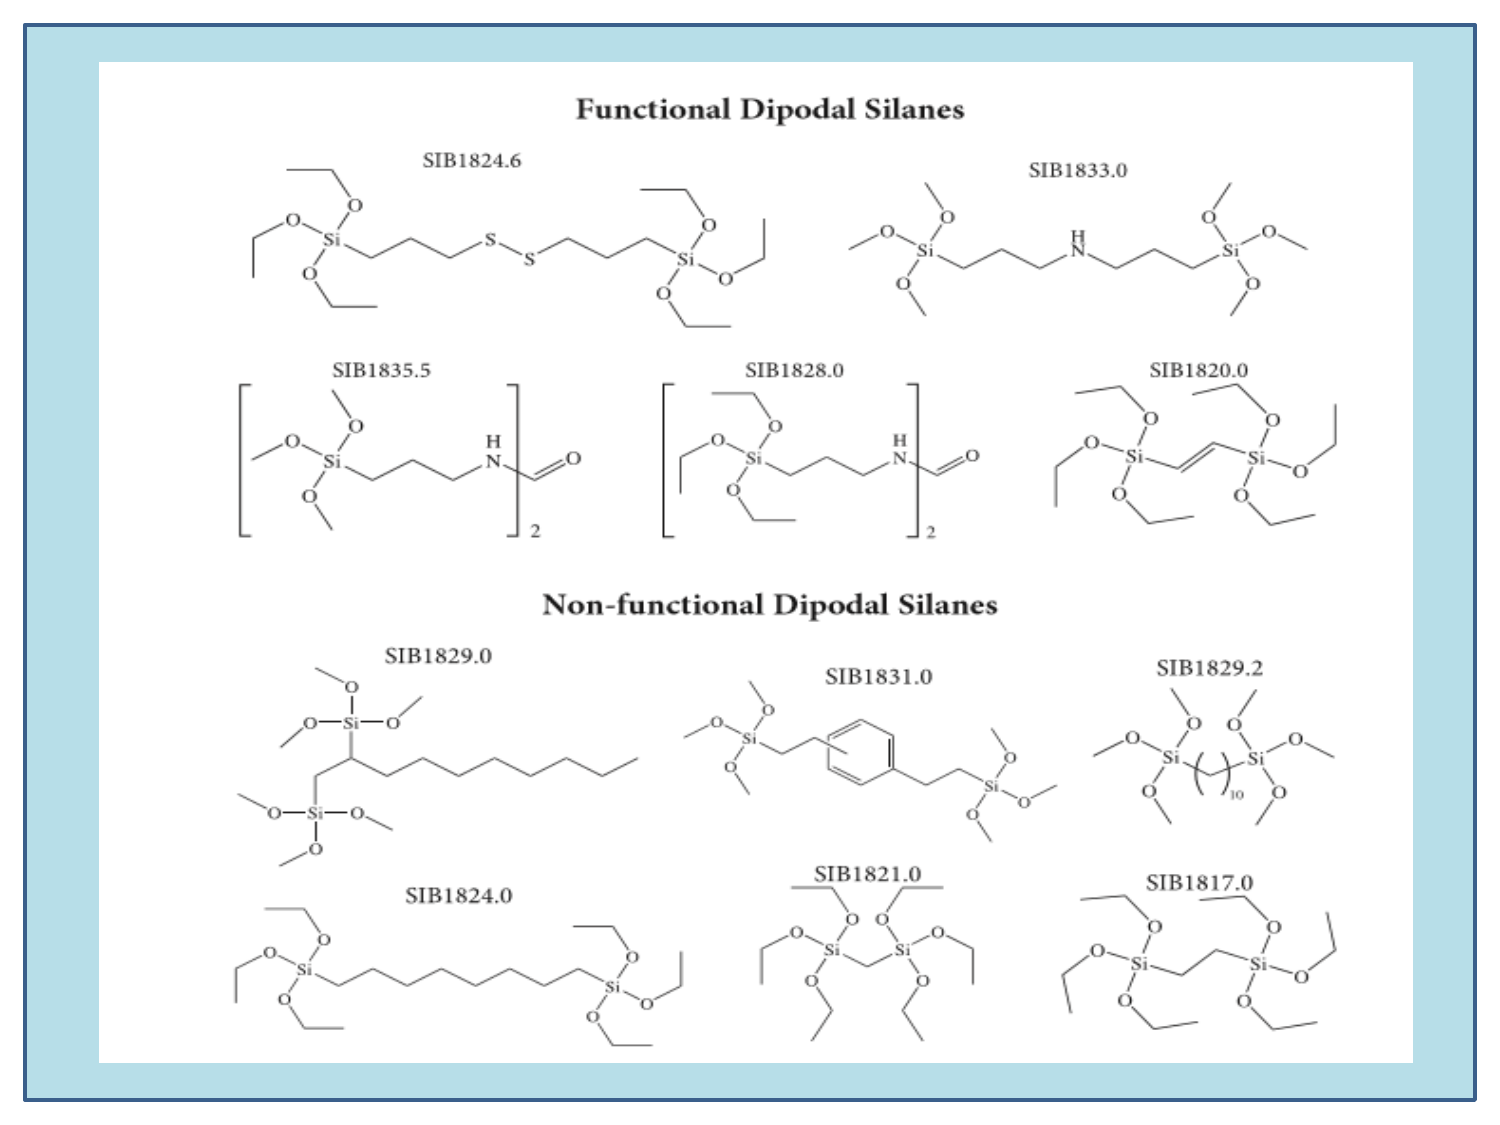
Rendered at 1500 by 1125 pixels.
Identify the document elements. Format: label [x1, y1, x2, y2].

text_box [23, 23, 1477, 1102]
picture [99, 62, 1413, 1063]
